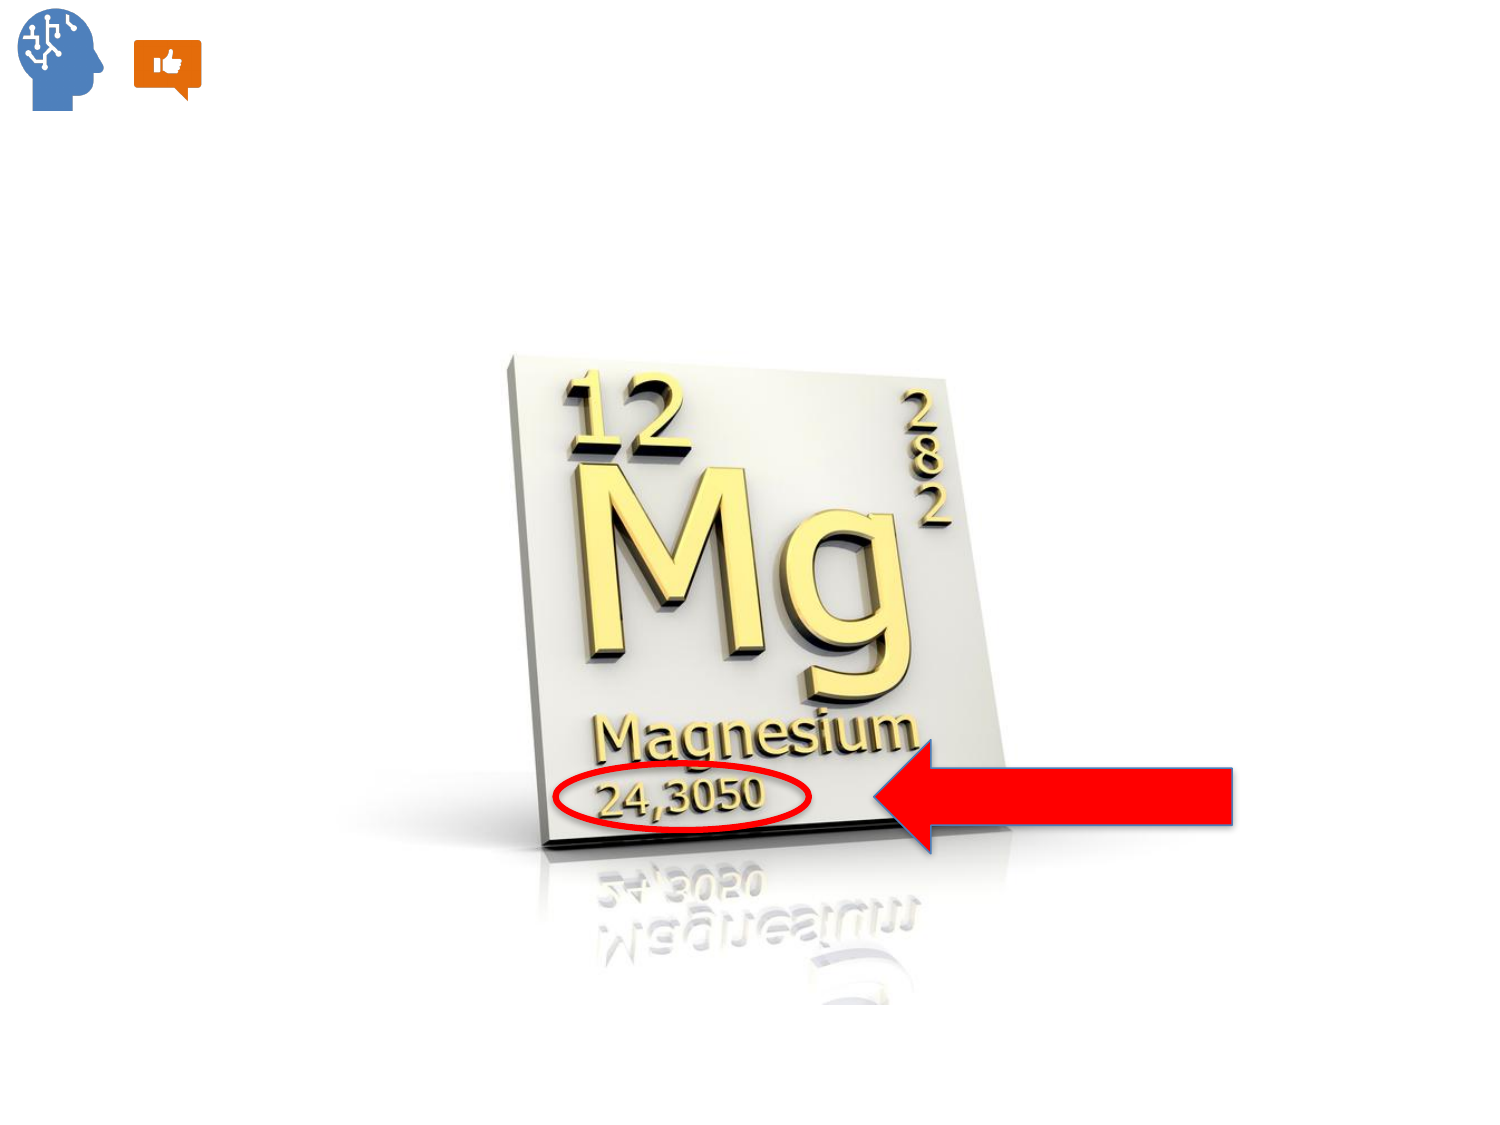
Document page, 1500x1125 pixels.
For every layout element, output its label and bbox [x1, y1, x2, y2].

text_box [0, 0, 115, 121]
picture [120, 23, 215, 118]
picture [74, 262, 1426, 1006]
